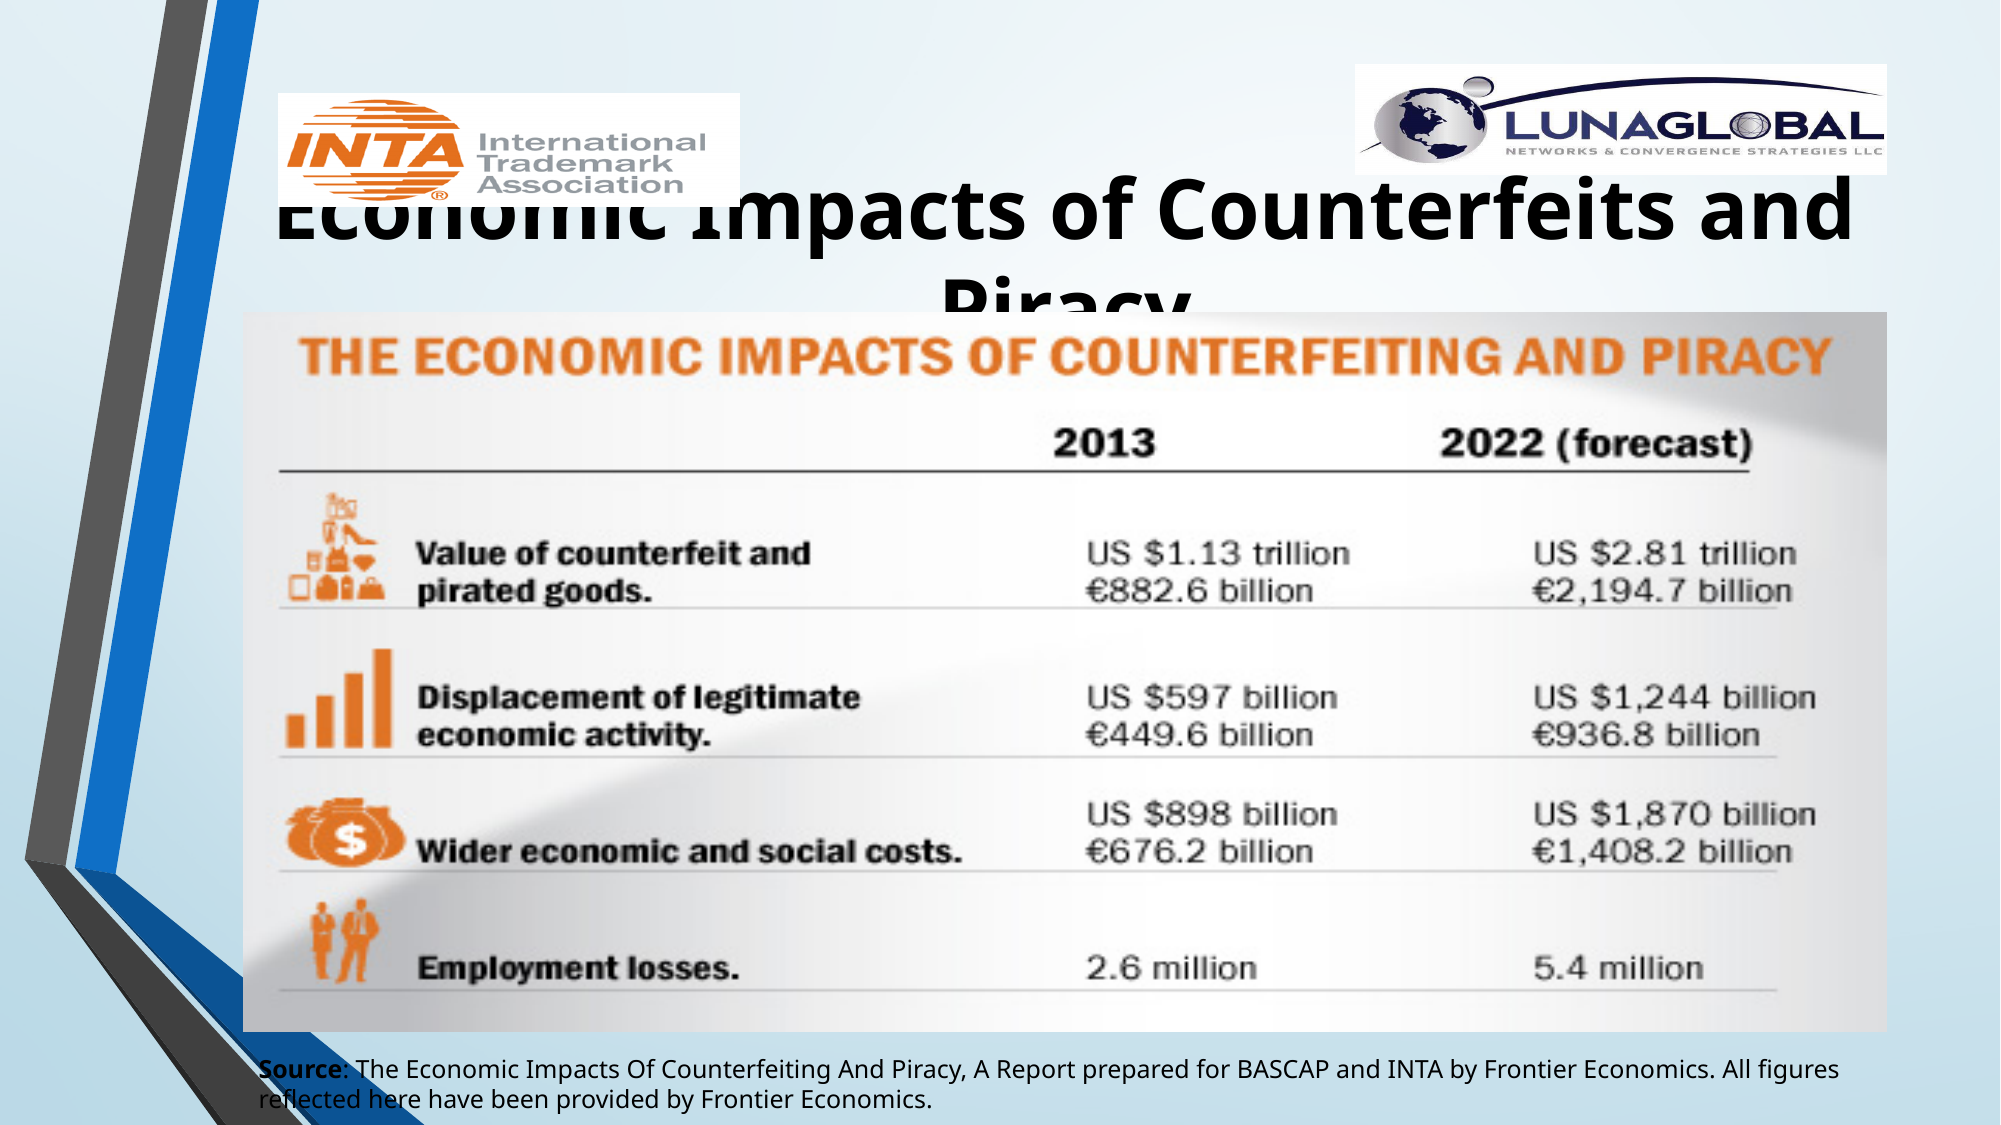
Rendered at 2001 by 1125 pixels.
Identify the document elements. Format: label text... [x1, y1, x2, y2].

picture [243, 311, 1888, 1033]
picture [277, 92, 740, 208]
title Economic Impacts of Counterfeits and Piracy [243, 112, 1887, 311]
picture [1355, 64, 1888, 176]
list Source: The Economic Impacts Of Counterfeiting And Piracy, A Report prepared for BASCAP and INTA by Frontier Economics. All figures reflected here have been provided by Frontier Economics. [243, 1033, 1887, 1125]
